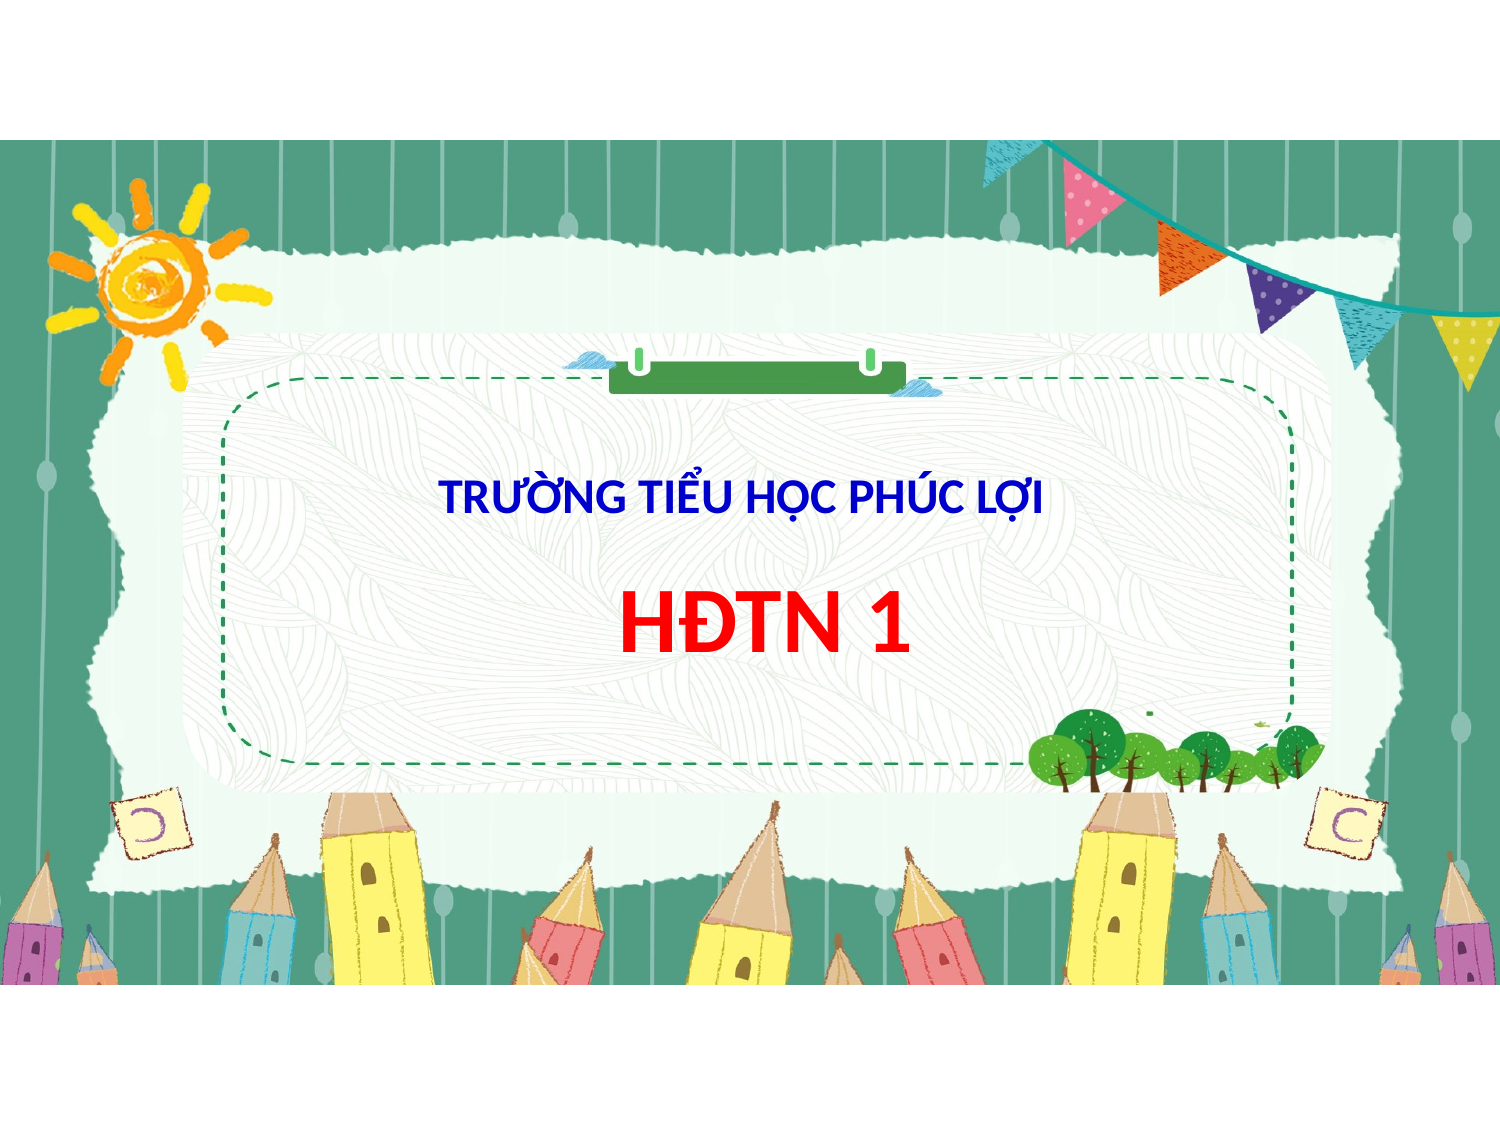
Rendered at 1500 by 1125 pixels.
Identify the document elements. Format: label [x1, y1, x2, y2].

picture [0, 140, 1500, 985]
